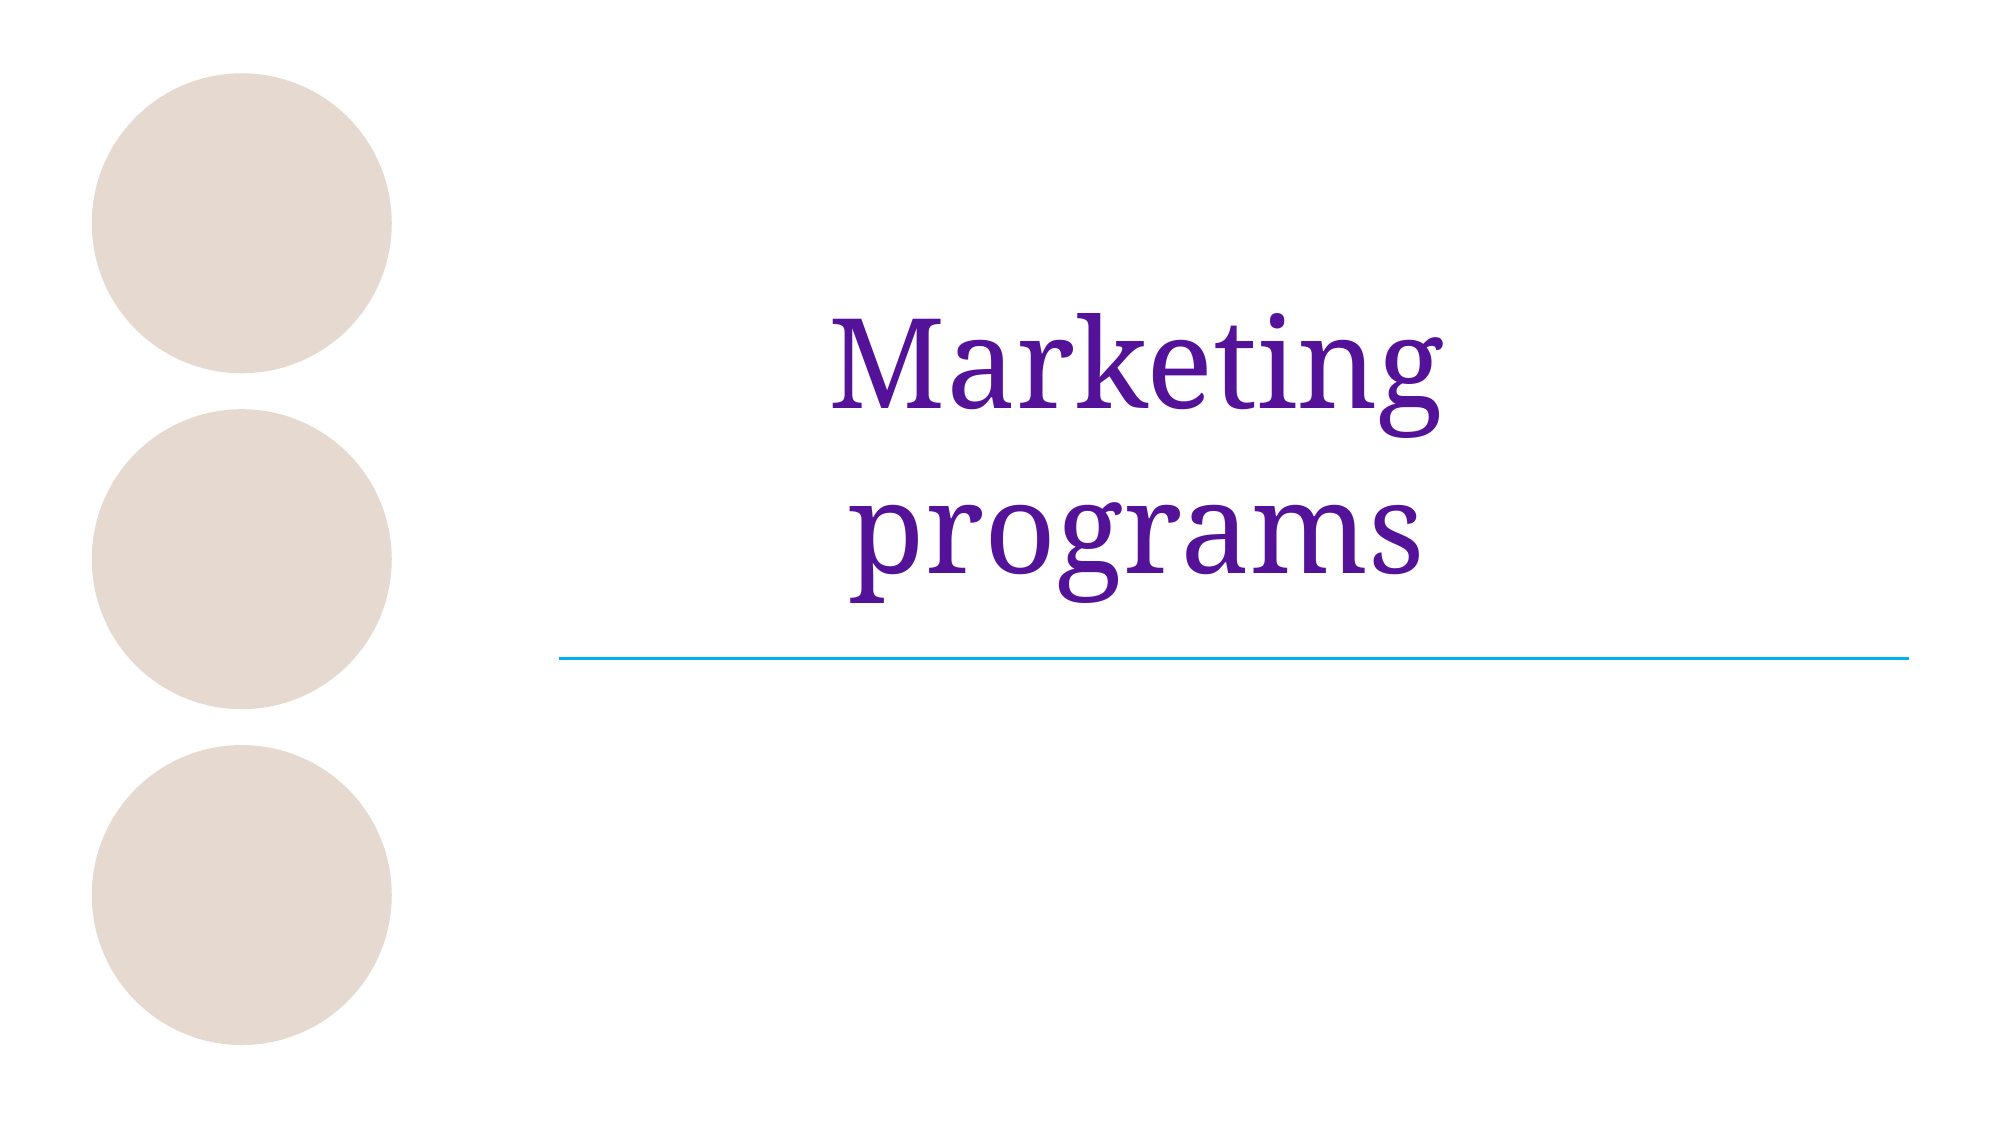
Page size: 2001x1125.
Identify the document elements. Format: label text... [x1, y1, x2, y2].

text_box [90, 71, 394, 375]
text_box [90, 407, 394, 711]
text_box [90, 743, 394, 1047]
title Marketing programs [540, 220, 1735, 606]
